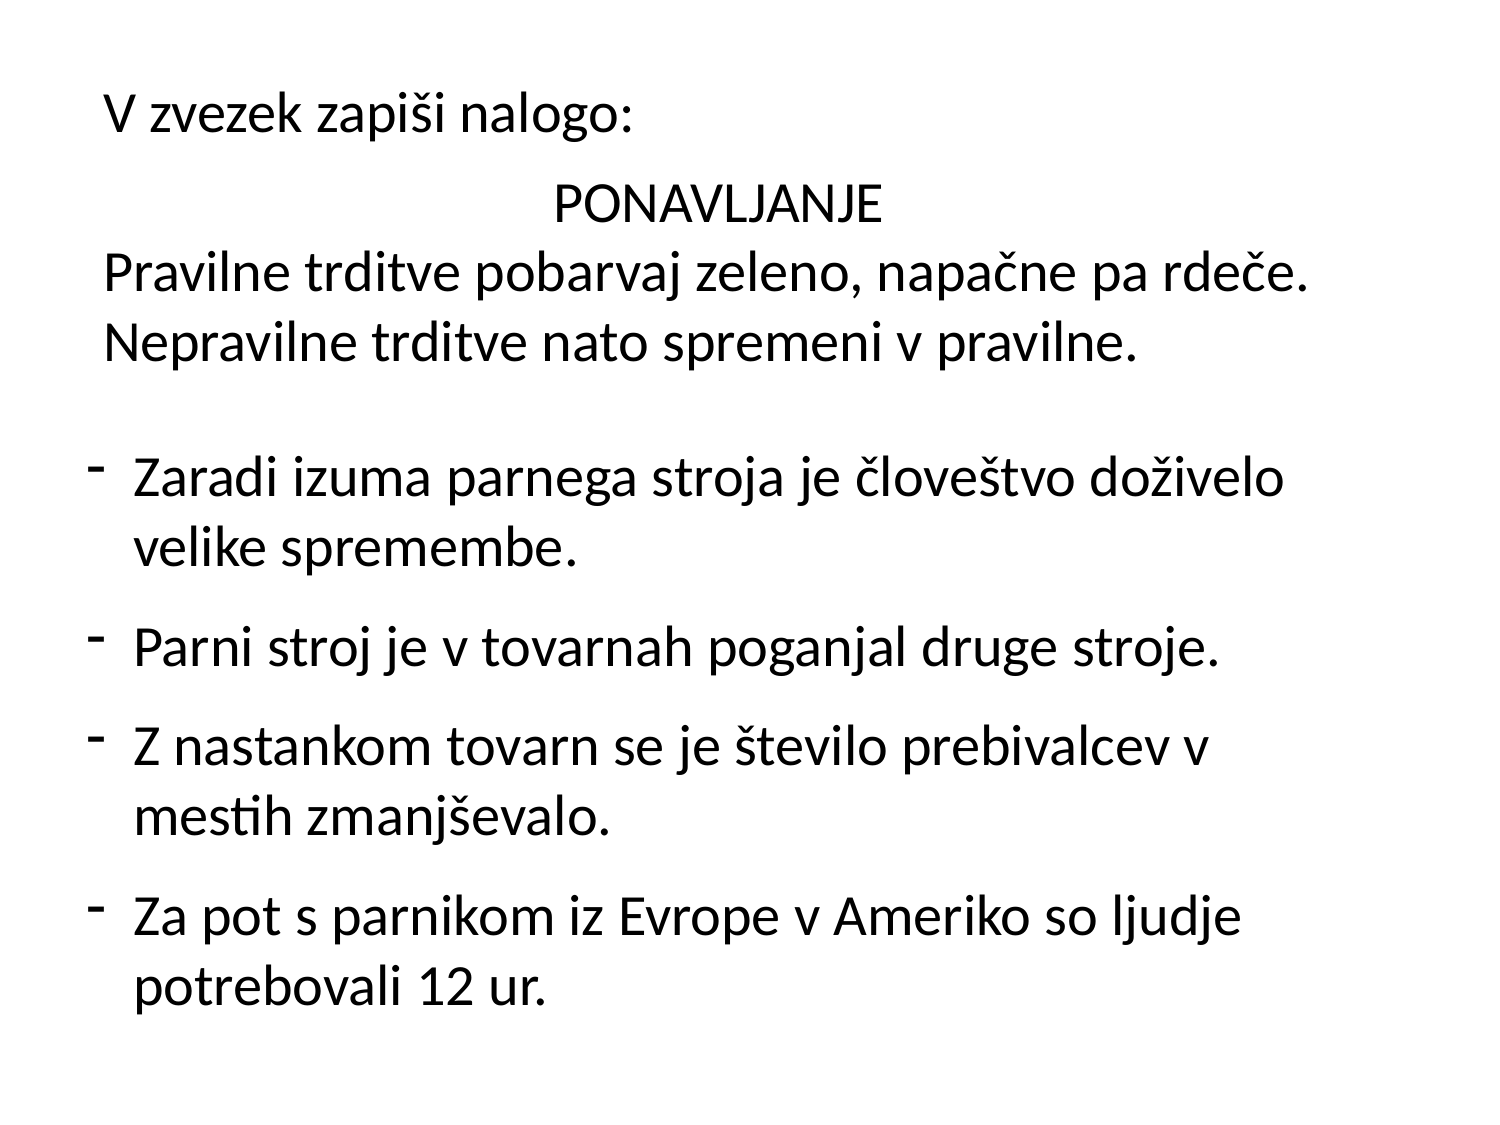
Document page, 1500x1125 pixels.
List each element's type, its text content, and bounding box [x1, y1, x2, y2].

text_box Zaradi izuma parnega stroja je človeštvo doživelo velike spremembe. Parni stroj je v tovarnah poganjal druge stroje. Z nastankom tovarn se je število prebivalcev v mestih zmanjševalo. Za pot s parnikom iz Evrope v Ameriko so ljudje potrebovali 12 ur. [71, 385, 1383, 1095]
text_box V zvezek zapiši nalogo: PONAVLJANJE Pravilne trditve pobarvaj zeleno, napačne pa rdeče. Nepravilne trditve nato spremeni v pravilne. [88, 66, 1412, 606]
